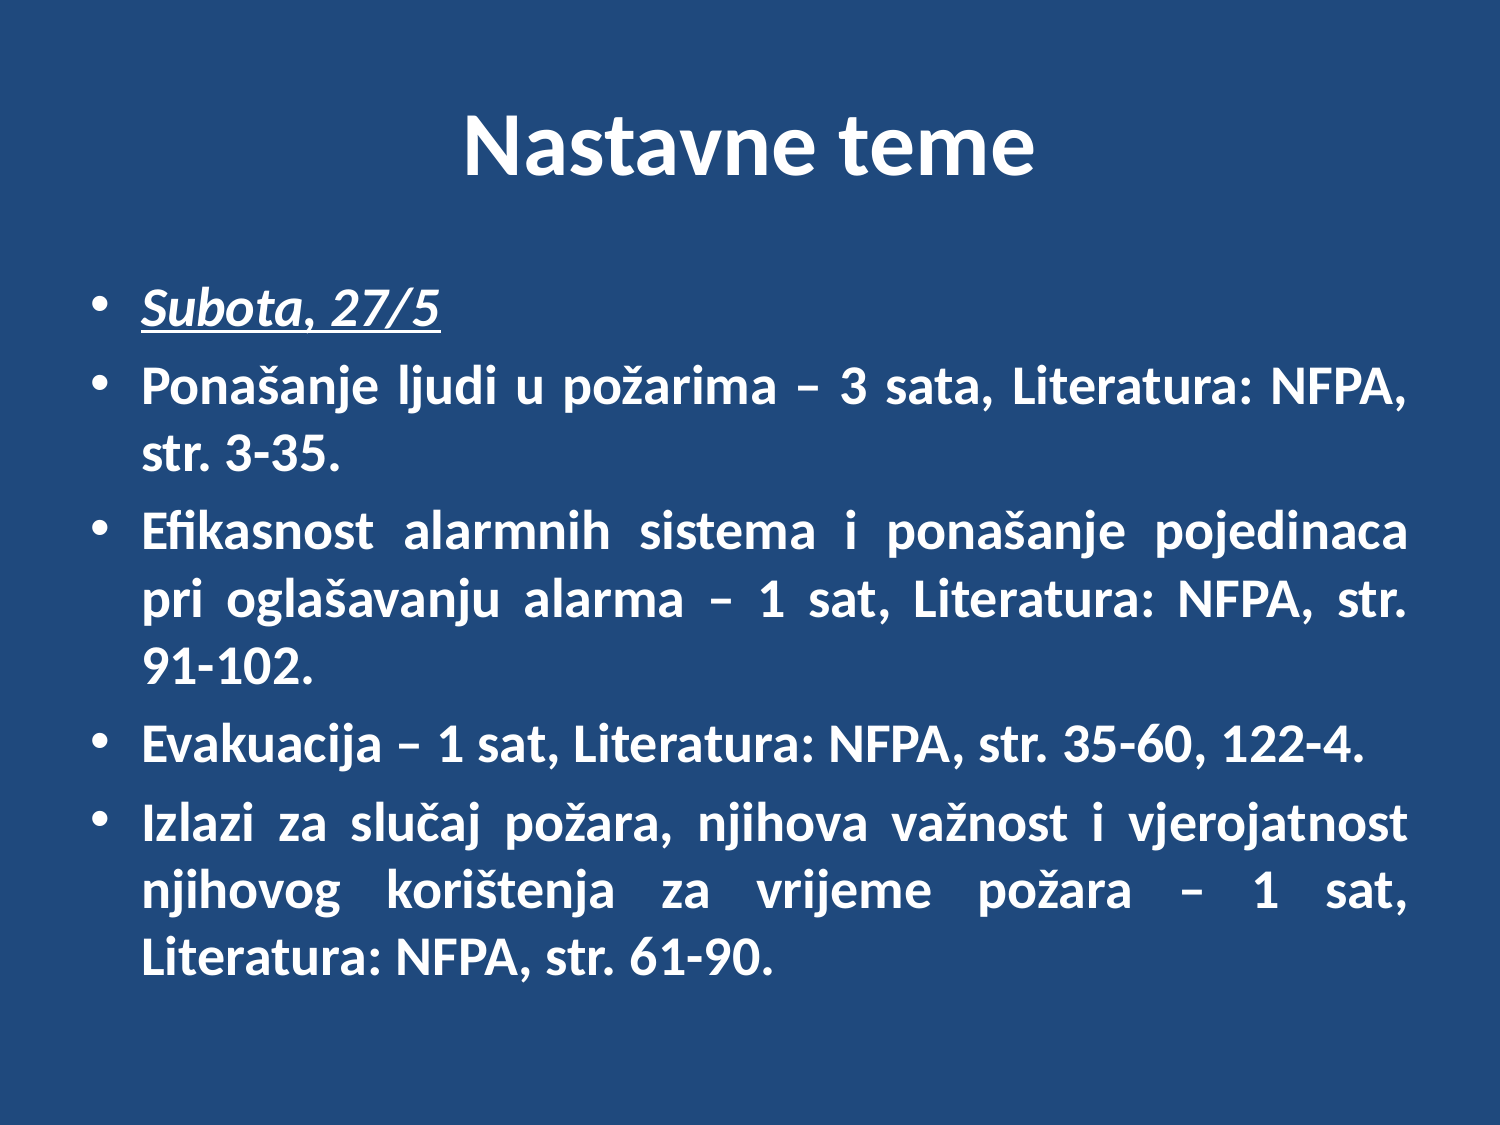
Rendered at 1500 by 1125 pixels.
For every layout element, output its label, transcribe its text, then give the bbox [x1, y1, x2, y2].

list Subota, 27/5 Ponašanje ljudi u požarima – 3 sata, Literatura: NFPA, str. 3-35. Efikasnost alarmnih sistema i ponašanje pojedinaca pri oglašavanju alarma – 1 sat, Literatura: NFPA, str. 91-102. Evakuacija – 1 sat, Literatura: NFPA, str. 35-60, 122-4. Izlazi za slučaj požara, njihova važnost i vjerojatnost njihovog korištenja za vrijeme požara – 1 sat, Literatura: NFPA, str. 61-90. [75, 262, 1425, 1005]
title Nastavne teme [75, 45, 1425, 233]
